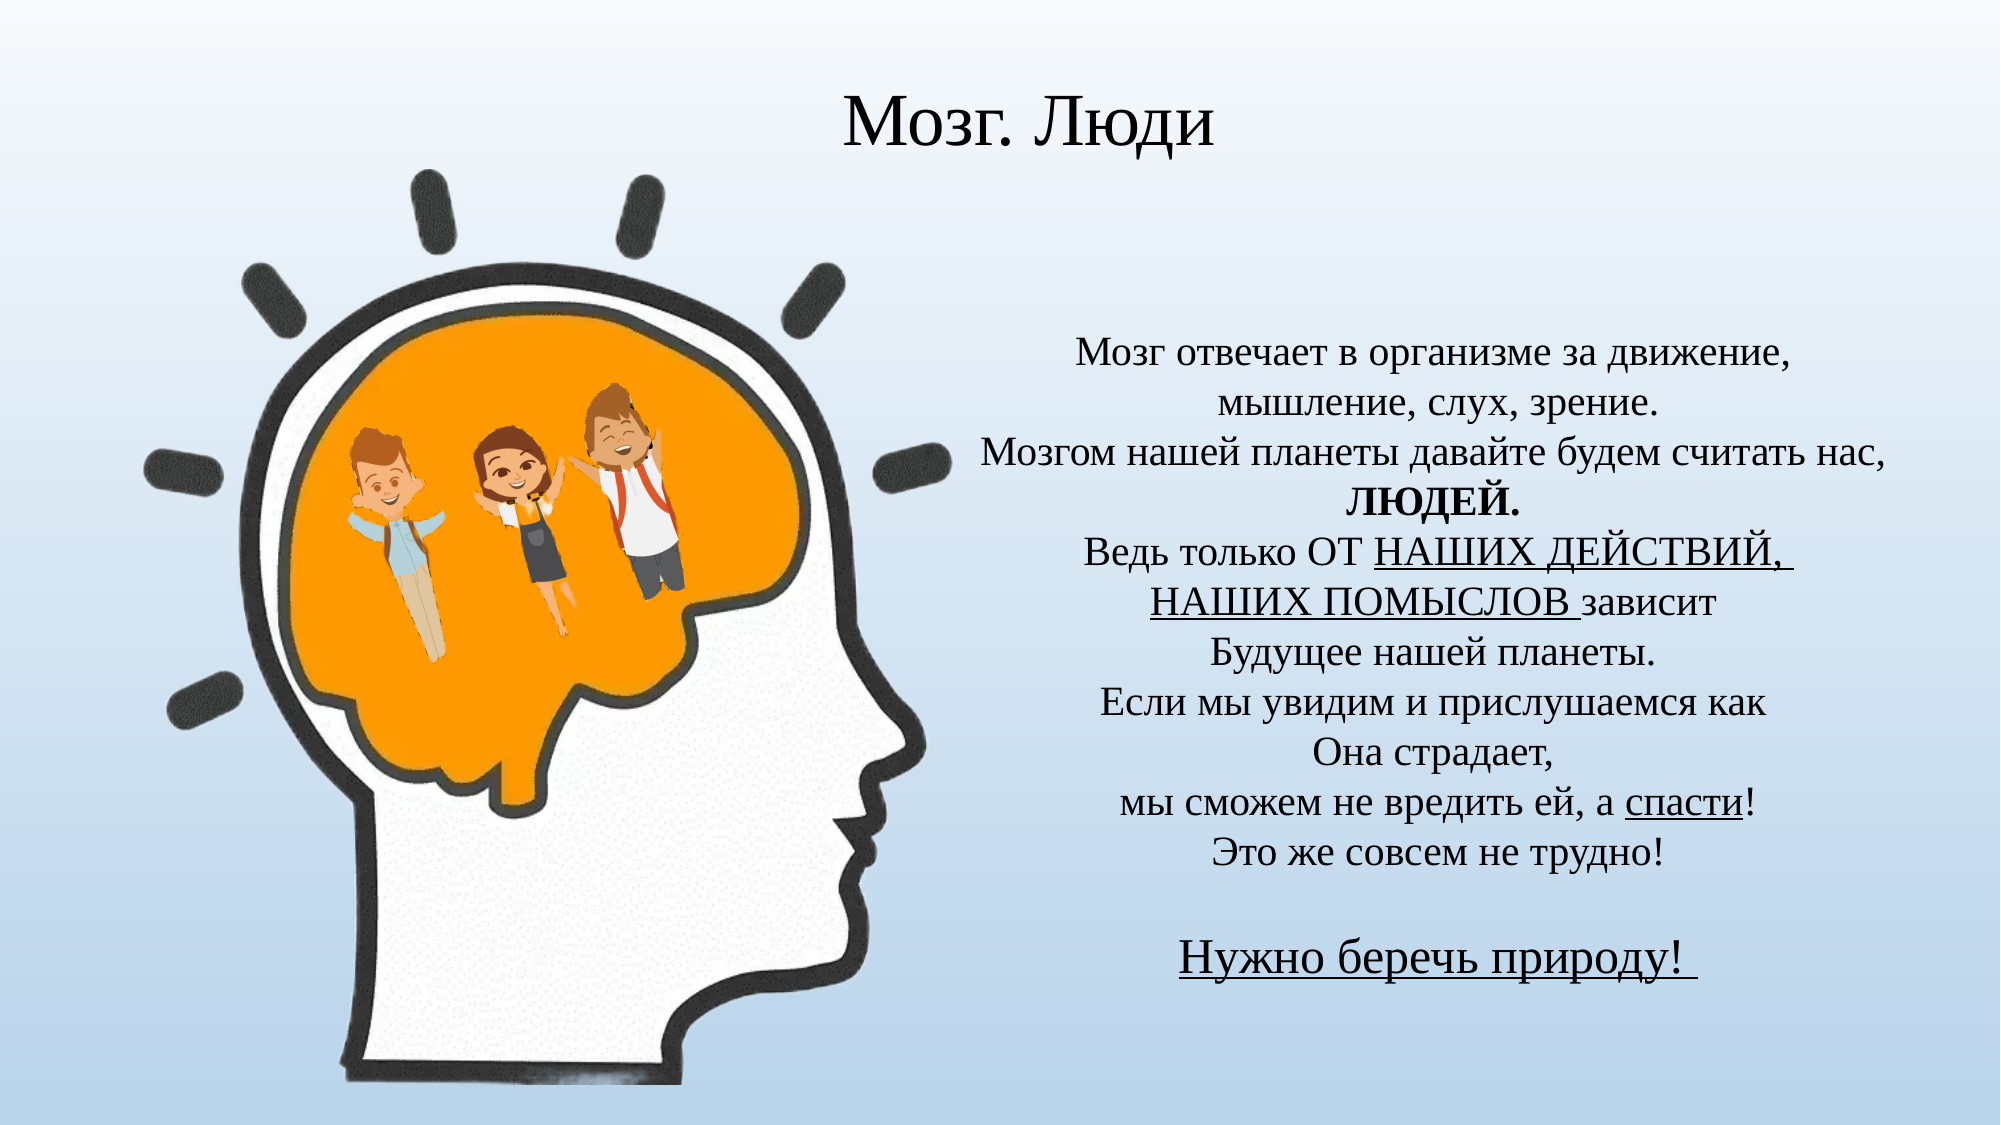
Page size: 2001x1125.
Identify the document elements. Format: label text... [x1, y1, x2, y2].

text_box Мозг отвечает в организме за движение, мышление, слух, зрение. Мозгом нашей планеты давайте будем считать нас, ЛЮДЕЙ. Ведь только ОТ НАШИХ ДЕЙСТВИЙ, НАШИХ ПОМЫСЛОВ зависит Будущее нашей планеты. Если мы увидим и прислушаемся как Она страдает, мы сможем не вредить ей, а спасти! Это же совсем не трудно! Нужно беречь природу! [1060, 316, 1912, 992]
picture [84, 169, 1060, 1085]
text_box Мозг. Люди [827, 63, 1231, 168]
